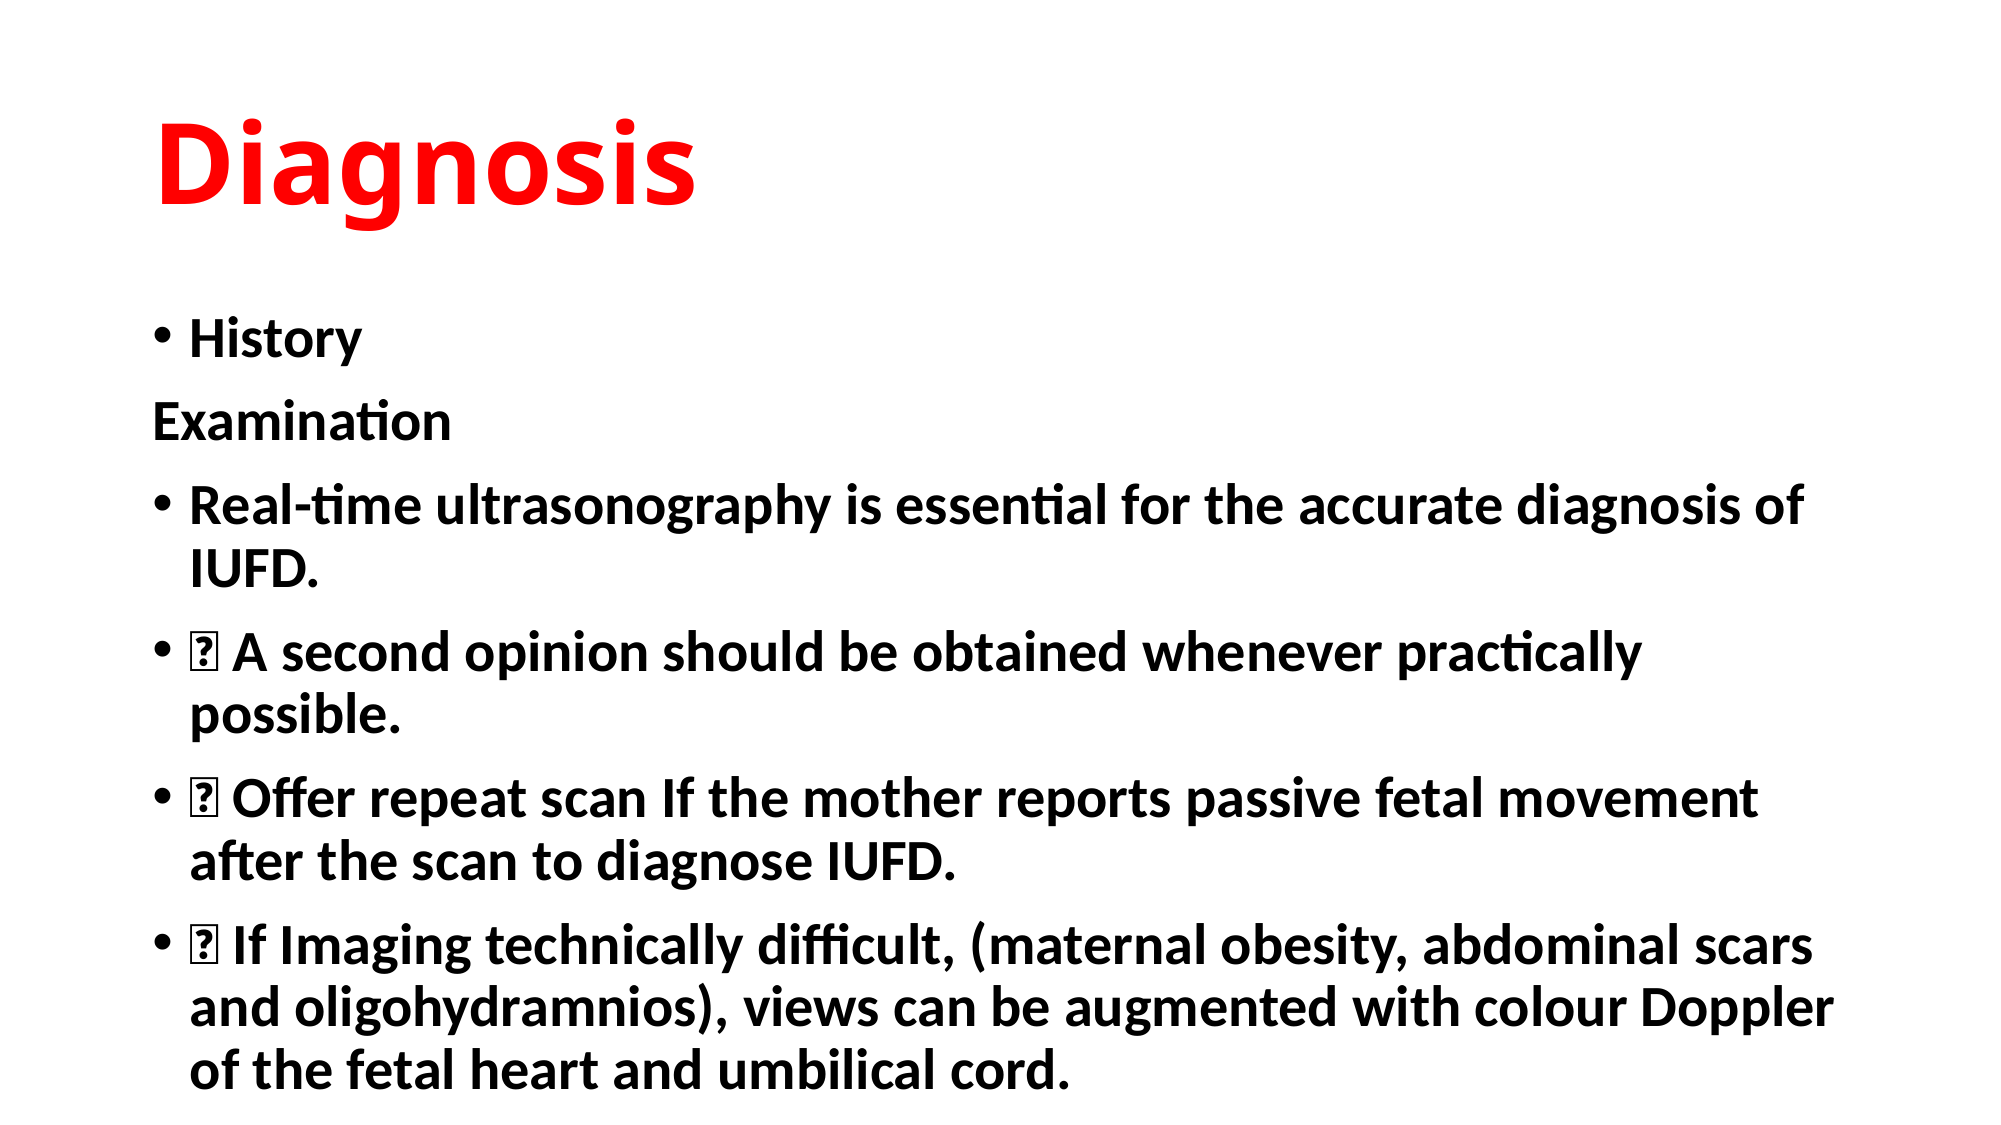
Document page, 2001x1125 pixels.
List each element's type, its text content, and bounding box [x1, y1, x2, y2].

title Diagnosis [137, 59, 1863, 278]
list History Examination Real-time ultrasonography is essential for the accurate diagnosis of IUFD.  A second opinion should be obtained whenever practically possible.  Offer repeat scan If the mother reports passive fetal movement after the scan to diagnose IUFD.  If Imaging technically difficult, (maternal obesity, abdominal scars and oligohydramnios), views can be augmented with colour Doppler of the fetal heart and umbilical cord. [137, 299, 1863, 1125]
